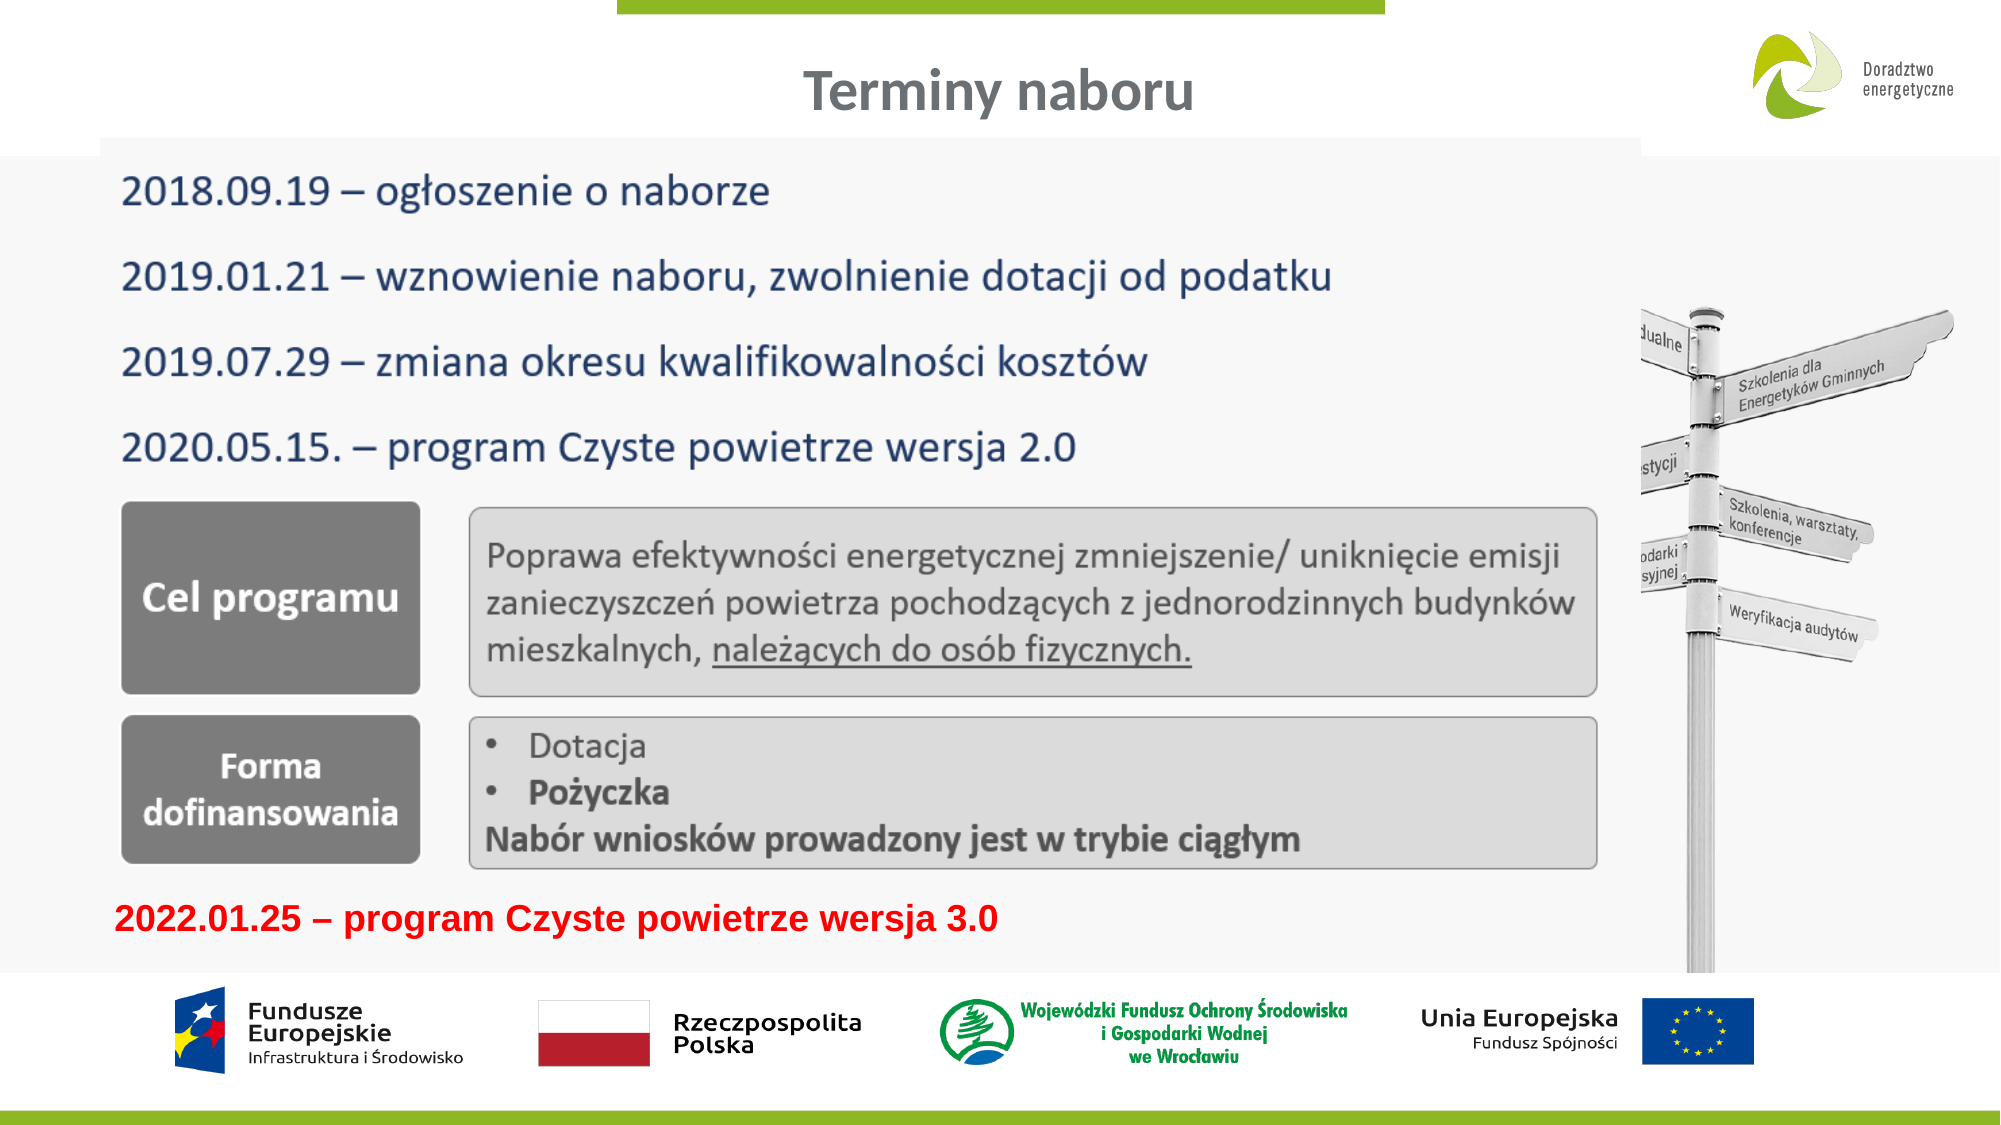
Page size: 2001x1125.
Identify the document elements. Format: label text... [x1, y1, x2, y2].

picture [1753, 31, 1953, 119]
text_box 2022.01.25 – program Czyste powietrze wersja 3.0 [99, 886, 1640, 947]
picture [175, 986, 1754, 1074]
picture [1451, 244, 1977, 973]
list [100, 131, 1641, 883]
title Terminy naboru [137, 51, 1863, 132]
